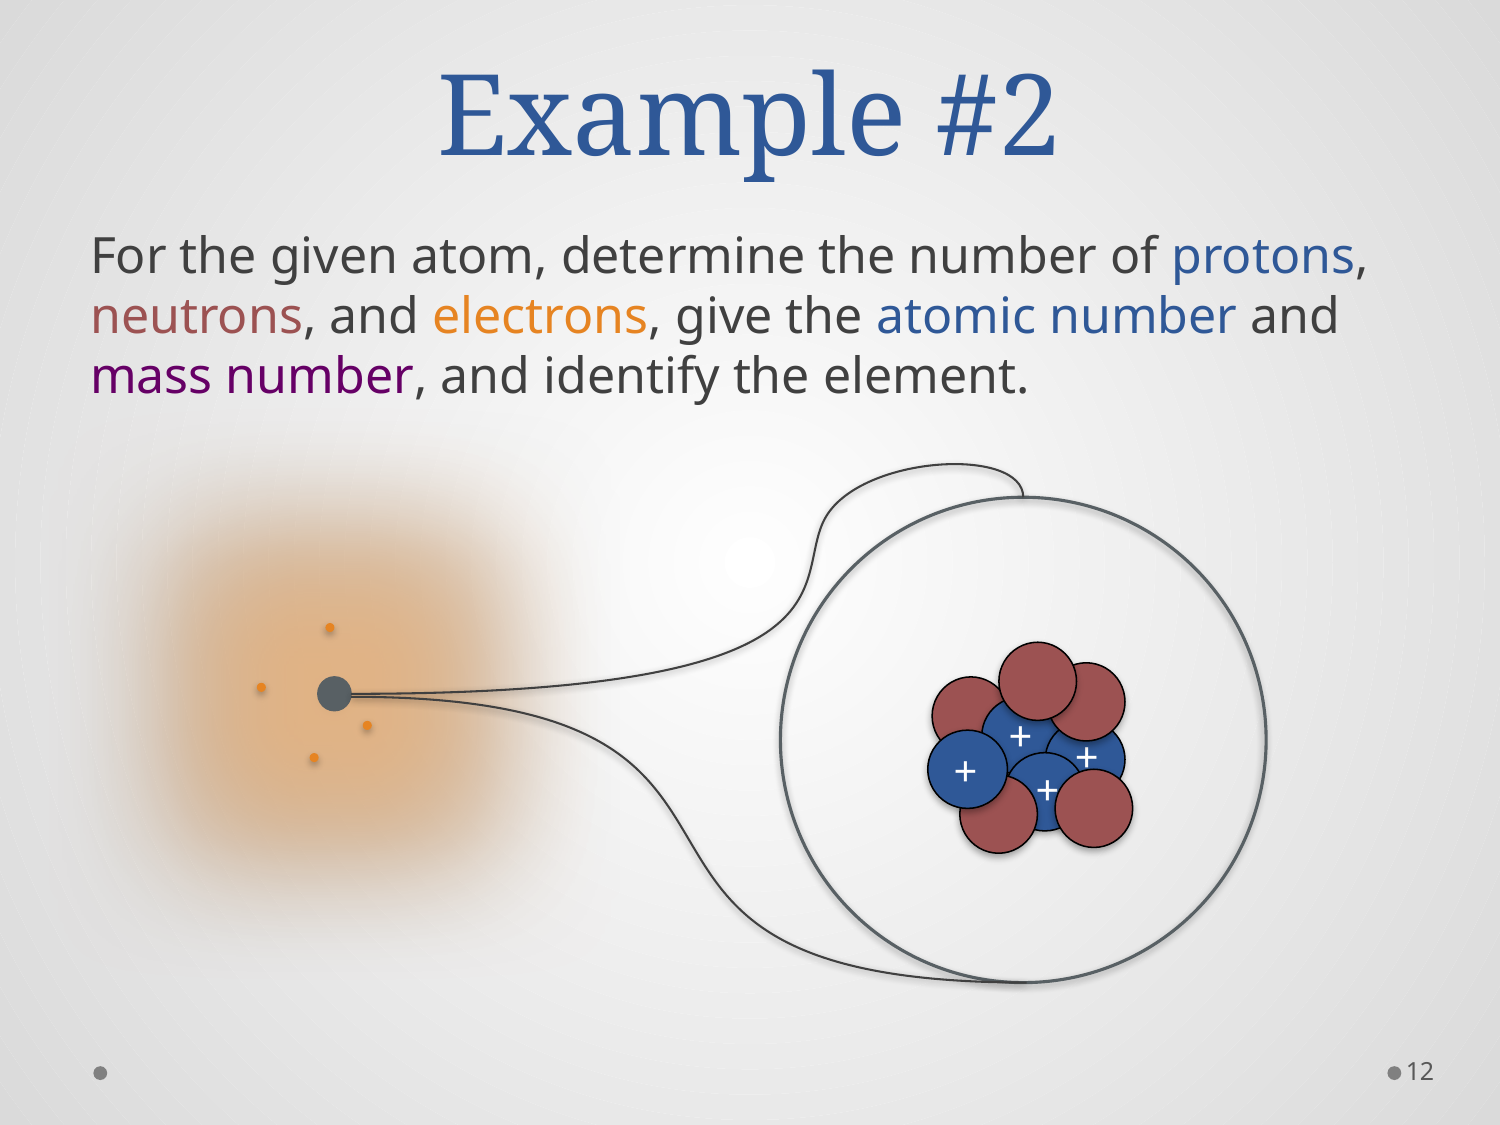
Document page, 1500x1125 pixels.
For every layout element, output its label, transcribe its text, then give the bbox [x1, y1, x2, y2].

slide_number 12 [1401, 1042, 1494, 1103]
text_box [256, 682, 266, 692]
title Example #2 [75, 3, 1425, 186]
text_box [317, 496, 1267, 983]
list For the given atom, determine the number of protons, neutrons, and electrons, give the atomic number and mass number, and identify the element. [75, 216, 1425, 1005]
